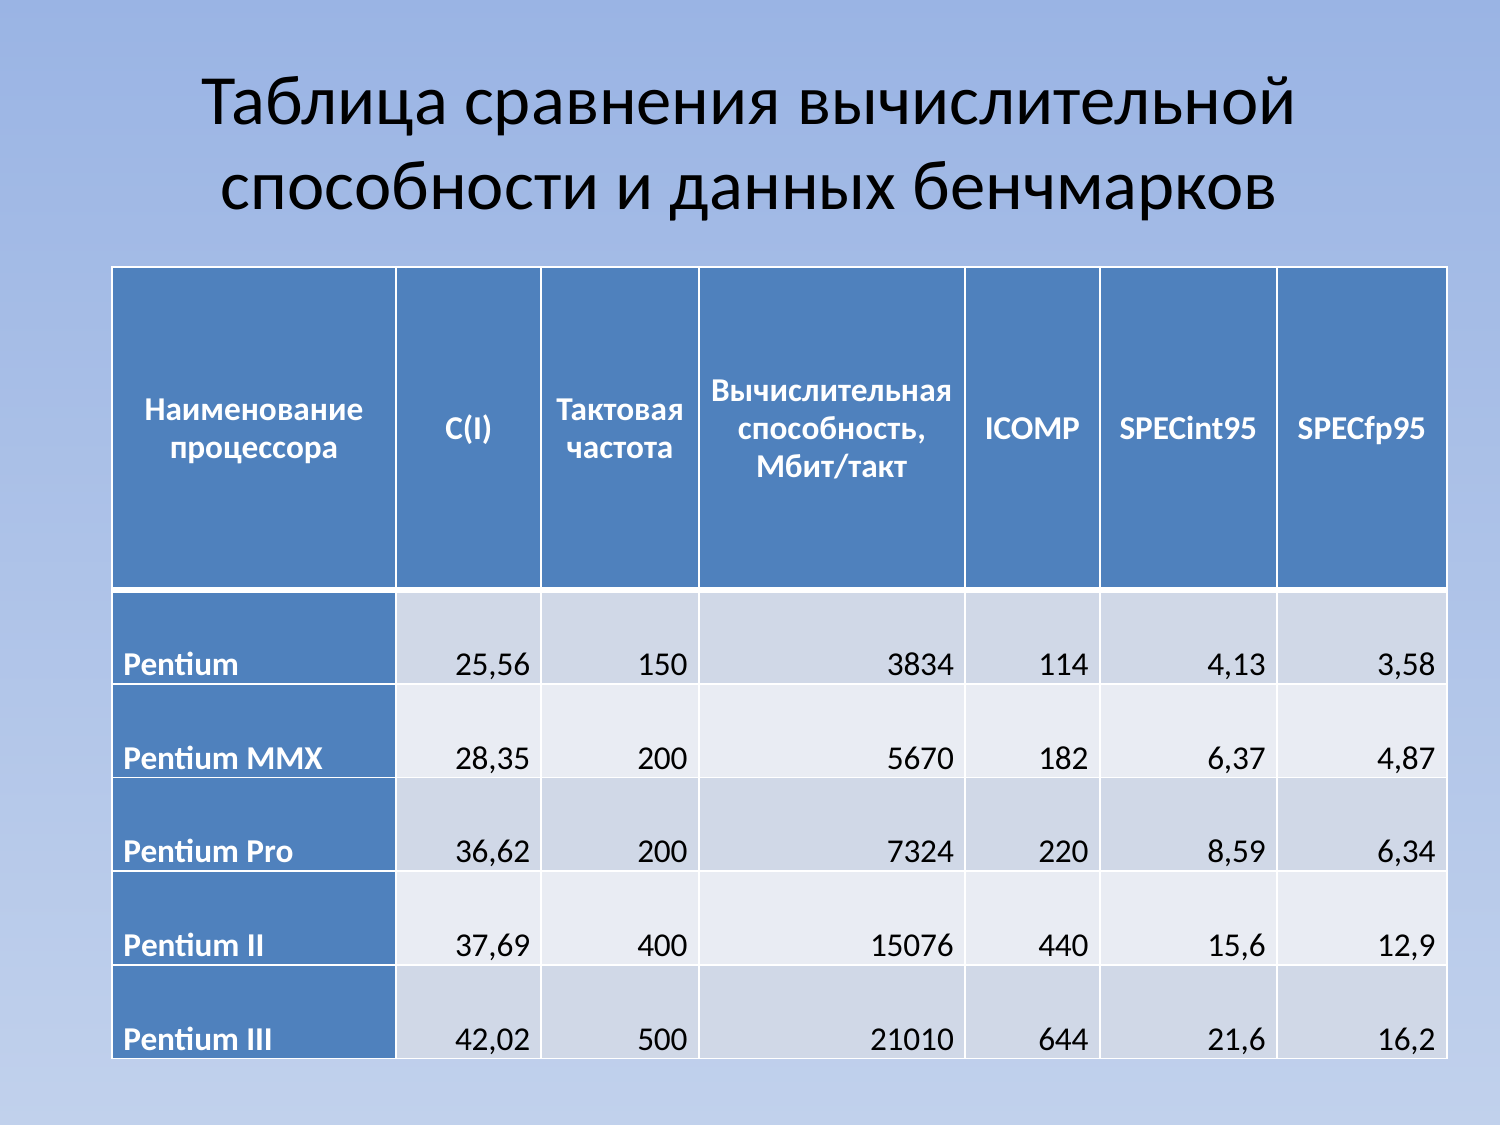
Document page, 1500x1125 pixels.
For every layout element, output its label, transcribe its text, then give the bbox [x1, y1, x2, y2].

table_cell Pentium III [113, 966, 395, 1058]
table_cell 114 [966, 593, 1099, 683]
table_header Наименование процессора [113, 268, 395, 587]
table_cell 25,56 [397, 593, 540, 683]
table_cell 15,6 [1101, 872, 1276, 964]
table_cell 7324 [700, 778, 964, 870]
table_cell 8,59 [1101, 778, 1276, 870]
table_header SPECfp95 [1278, 268, 1446, 587]
table_cell Pentium Pro [113, 778, 395, 870]
table_header SPECint95 [1101, 268, 1276, 587]
table_cell 400 [542, 872, 698, 964]
table_header Тактовая частота [542, 268, 698, 587]
table_cell 6,34 [1278, 778, 1446, 870]
table_cell 150 [542, 593, 698, 683]
table_header Вычислительная способность, Мбит/такт [700, 268, 964, 587]
table_cell Pentium [113, 593, 395, 683]
table_cell Pentium MMX [113, 685, 395, 777]
table_cell 3834 [700, 593, 964, 683]
table_cell 12,9 [1278, 872, 1446, 964]
table_cell 500 [542, 966, 698, 1058]
table_cell 36,62 [397, 778, 540, 870]
table_header ICOMP [966, 268, 1099, 587]
table_cell Pentium II [113, 872, 395, 964]
table_cell 440 [966, 872, 1099, 964]
table_cell 3,58 [1278, 593, 1446, 683]
table_cell 182 [966, 685, 1099, 777]
table_header C(I) [397, 268, 540, 587]
table_cell 5670 [700, 685, 964, 777]
table_cell 220 [966, 778, 1099, 870]
table_cell 4,13 [1101, 593, 1276, 683]
table_cell 15076 [700, 872, 964, 964]
table_cell 21010 [700, 966, 964, 1058]
table_cell 6,37 [1101, 685, 1276, 777]
table_cell 644 [966, 966, 1099, 1058]
title Таблица сравнения вычислительной способности и данных бенчмарков [75, 45, 1425, 233]
table_cell 200 [542, 685, 698, 777]
table_cell 28,35 [397, 685, 540, 777]
table_cell 16,2 [1278, 966, 1446, 1058]
table_cell 4,87 [1278, 685, 1446, 777]
table_cell 200 [542, 778, 698, 870]
table_cell 37,69 [397, 872, 540, 964]
table_cell 42,02 [397, 966, 540, 1058]
table_cell 21,6 [1101, 966, 1276, 1058]
